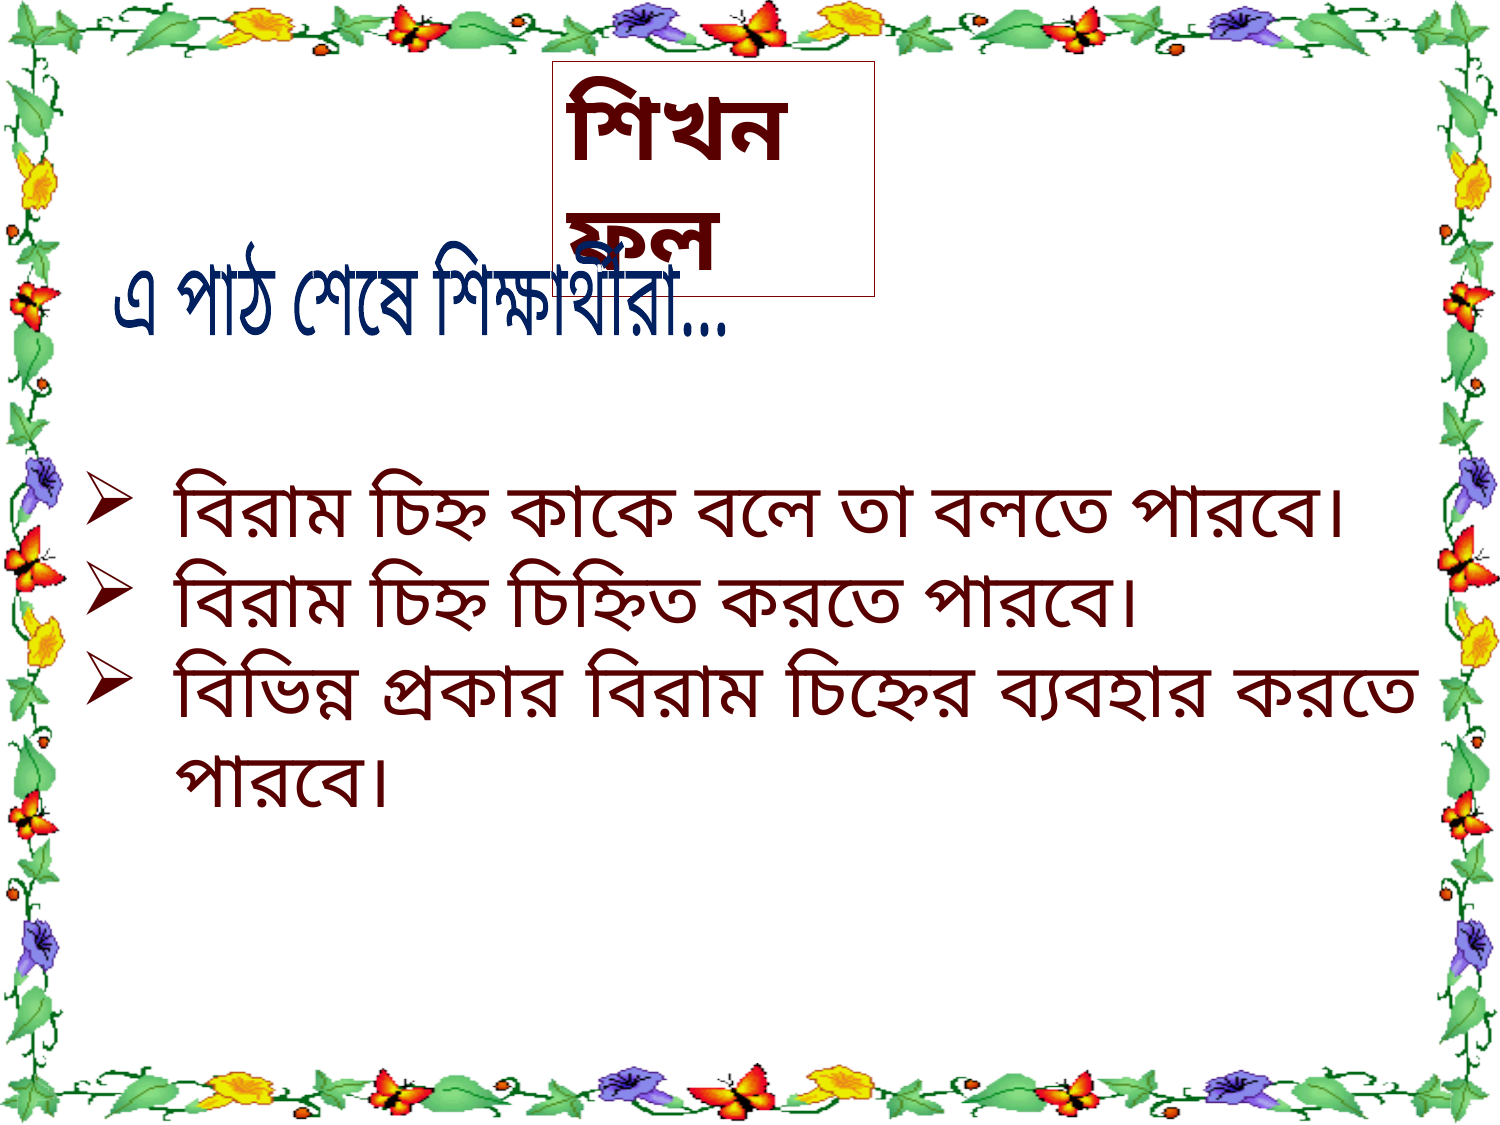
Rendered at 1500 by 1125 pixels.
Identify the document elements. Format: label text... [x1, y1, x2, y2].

text_box বিরাম চিহ্ন কাকে বলে তা বলতে পারবে। বিরাম চিহ্ন চিহ্নিত করতে পারবে। বিভিন্ন প্রকার বিরাম চিহ্নের ব্যবহার করতে পারবে। [66, 455, 1434, 831]
text_box শিখনফল [552, 70, 875, 297]
picture [0, 0, 1500, 1125]
